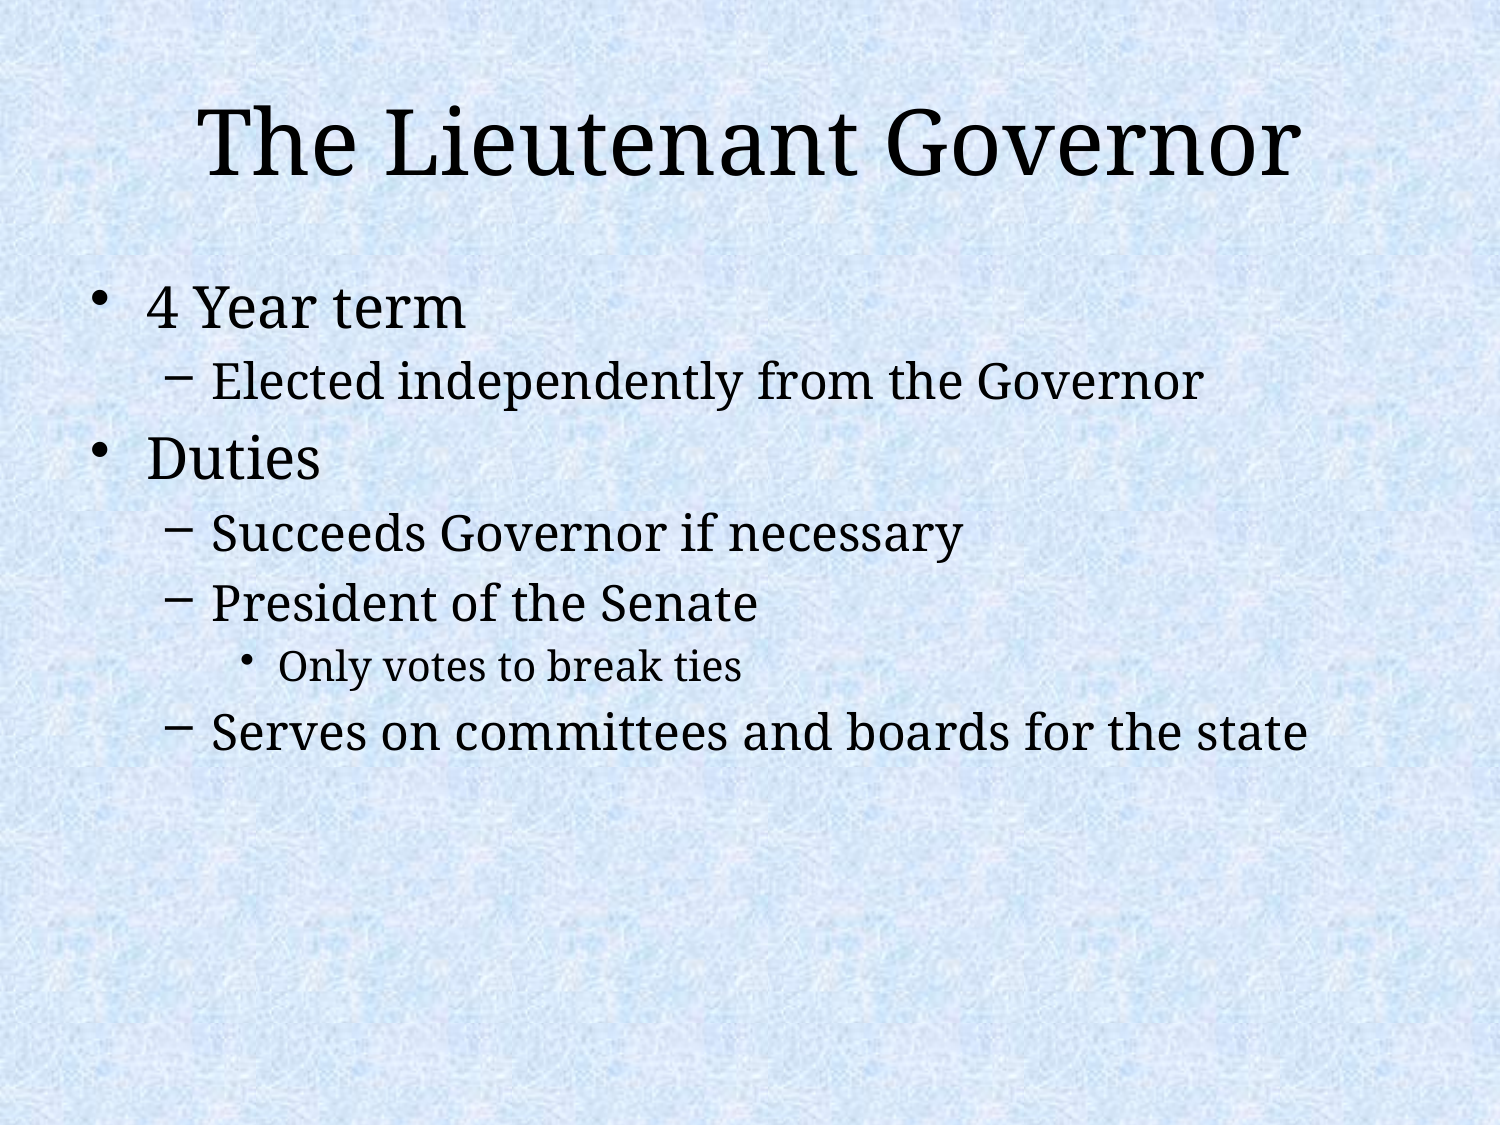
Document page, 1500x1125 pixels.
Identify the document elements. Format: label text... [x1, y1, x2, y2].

list 4 Year term Elected independently from the Governor Duties Succeeds Governor if necessary President of the Senate Only votes to break ties Serves on committees and boards for the state [75, 262, 1425, 1005]
picture [0, 0, 1500, 1125]
title The Lieutenant Governor [75, 45, 1425, 233]
